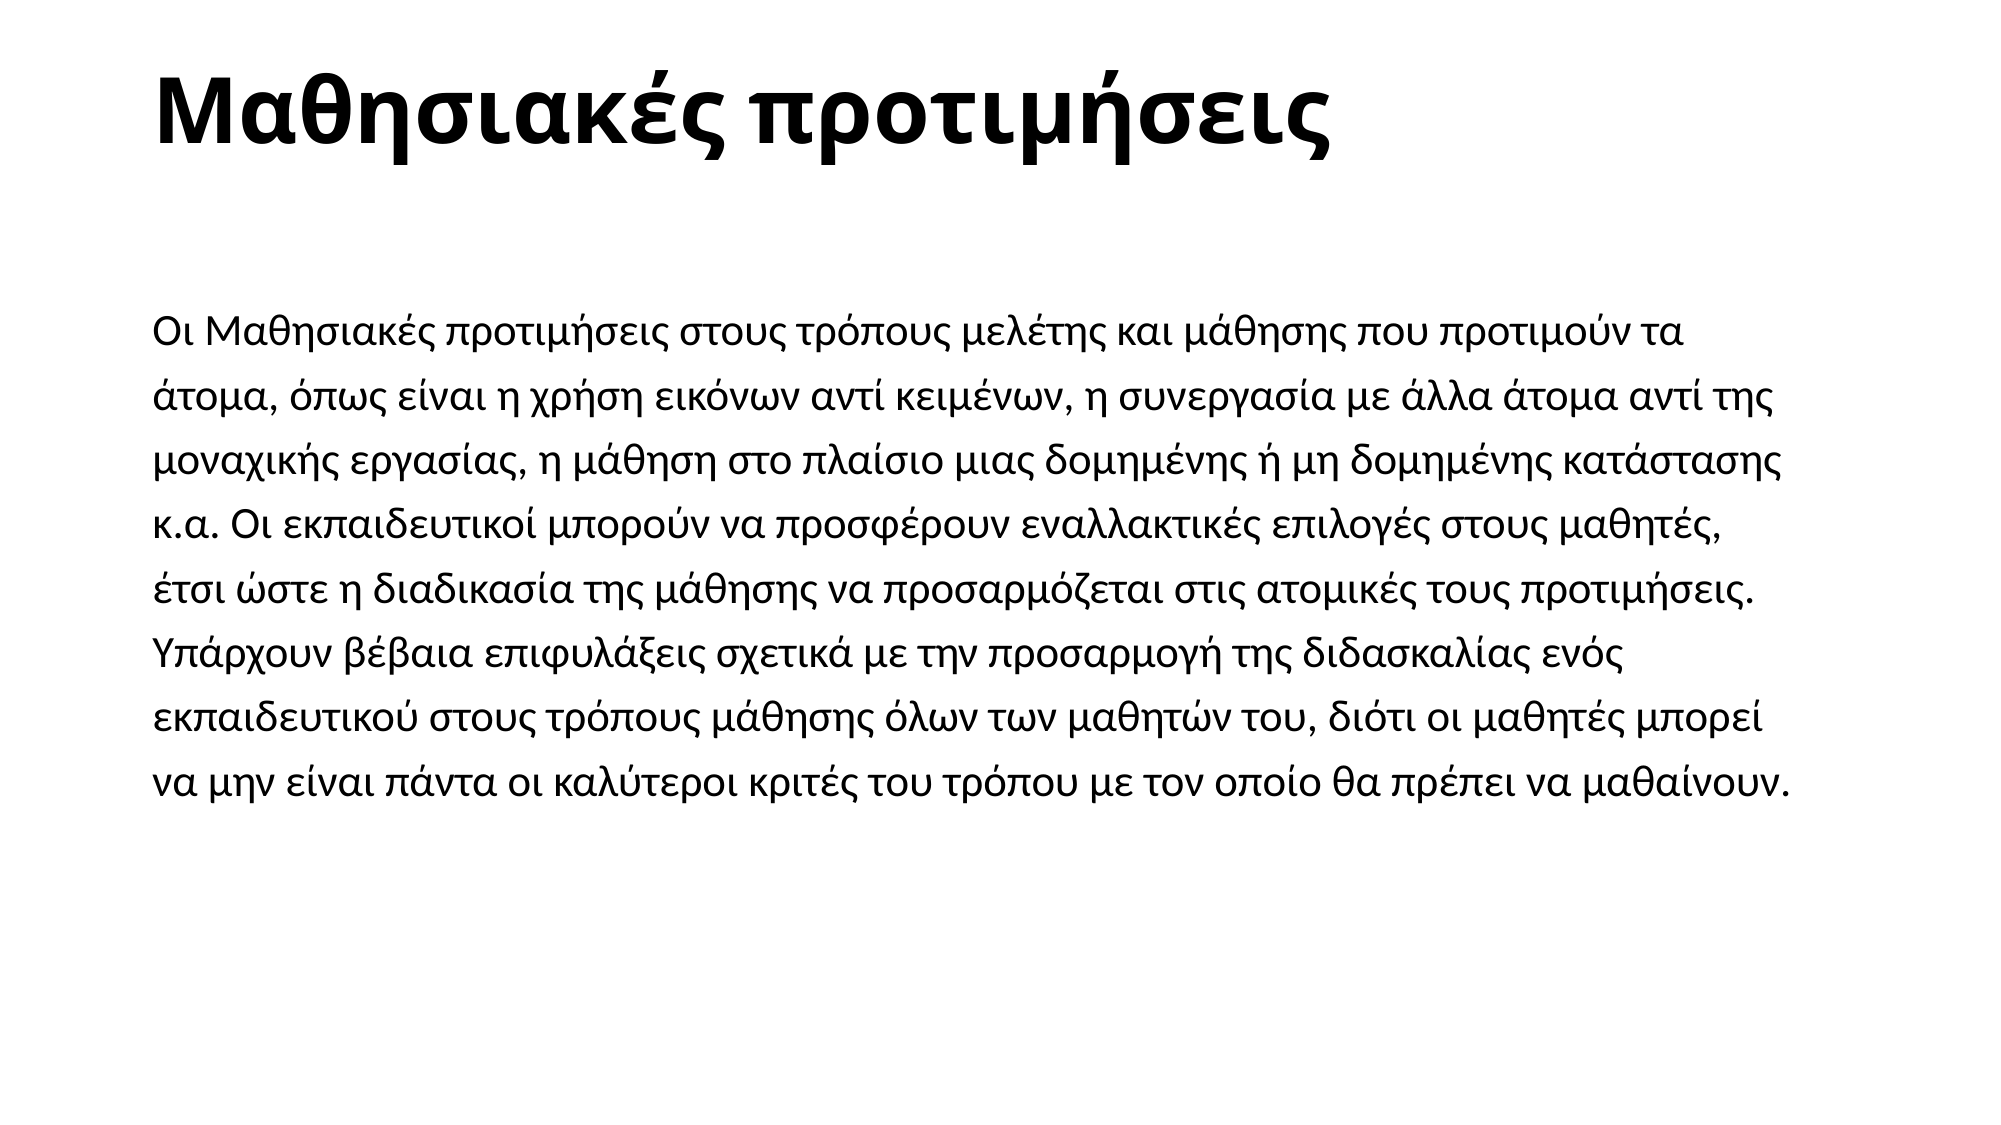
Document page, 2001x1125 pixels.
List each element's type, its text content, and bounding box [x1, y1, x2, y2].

title Μαθησιακές προτιμήσεις [137, 59, 1863, 278]
list Οι Μαθησιακές προτιμήσεις στους τρόπους μελέτης και μάθησης που προτιμούν τα άτομα, όπως είναι η χρήση εικόνων αντί κειμένων, η συνεργασία με άλλα άτομα αντί της μοναχικής εργασίας, η μάθηση στο πλαίσιο μιας δομημένης ή μη δομημένης κατάστασης κ.α. Οι εκπαιδευτικοί μπορούν να προσφέρουν εναλλακτικές επιλογές στους μαθητές, έτσι ώστε η διαδικασία της μάθησης να προσαρμόζεται στις ατομικές τους προτιμήσεις. Υπάρχουν βέβαια επιφυλάξεις σχετικά με την προσαρμογή της διδασκαλίας ενός εκπαιδευτικού στους τρόπους μάθησης όλων των μαθητών του, διότι οι μαθητές μπορεί να μην είναι πάντα οι καλύτεροι κριτές του τρόπου με τον οποίο θα πρέπει να μαθαίνουν. [137, 299, 1863, 1014]
